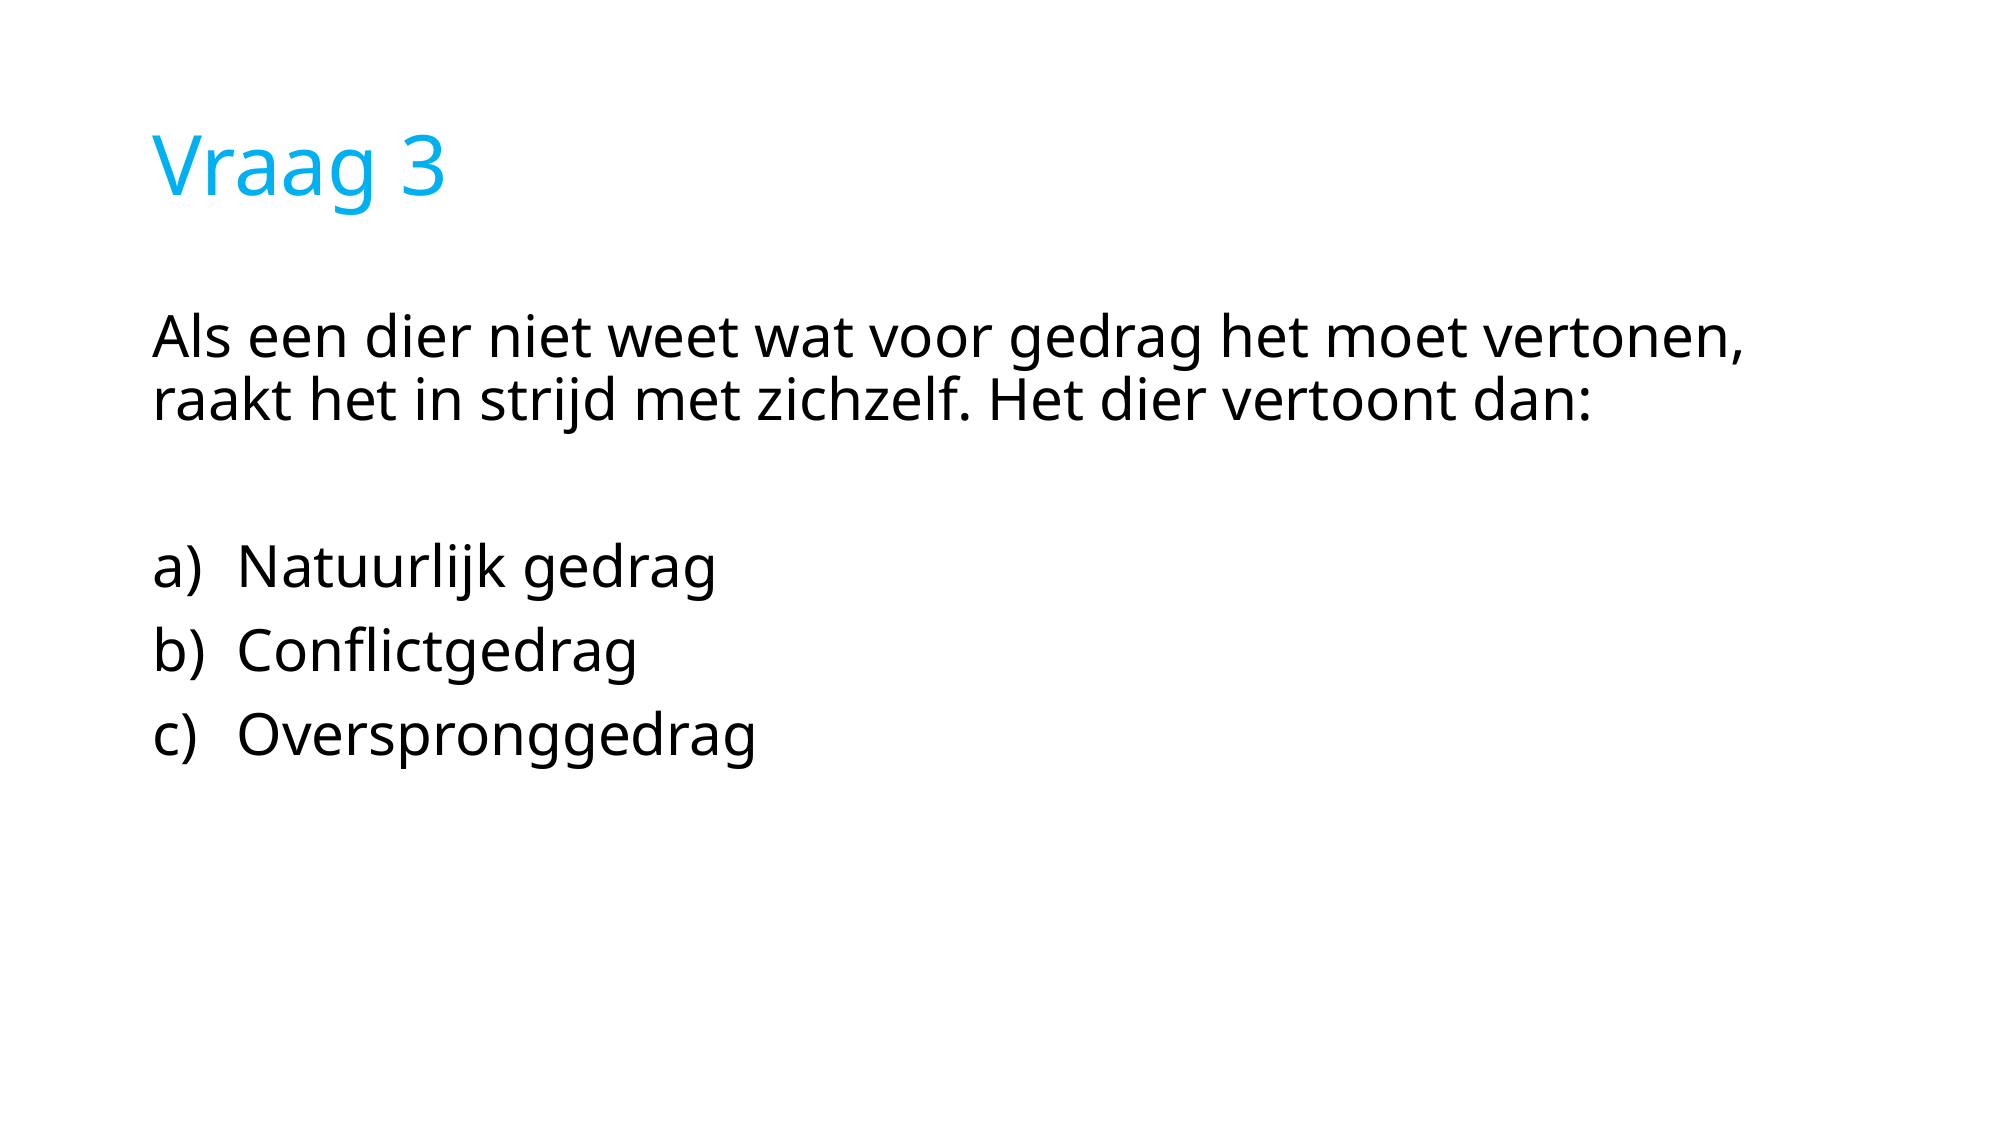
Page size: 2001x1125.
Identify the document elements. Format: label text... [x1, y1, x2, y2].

list Als een dier niet weet wat voor gedrag het moet vertonen, raakt het in strijd met zichzelf. Het dier vertoont dan: Natuurlijk gedrag Conflictgedrag Overspronggedrag [137, 299, 1863, 1014]
title Vraag 3 [137, 59, 1863, 278]
